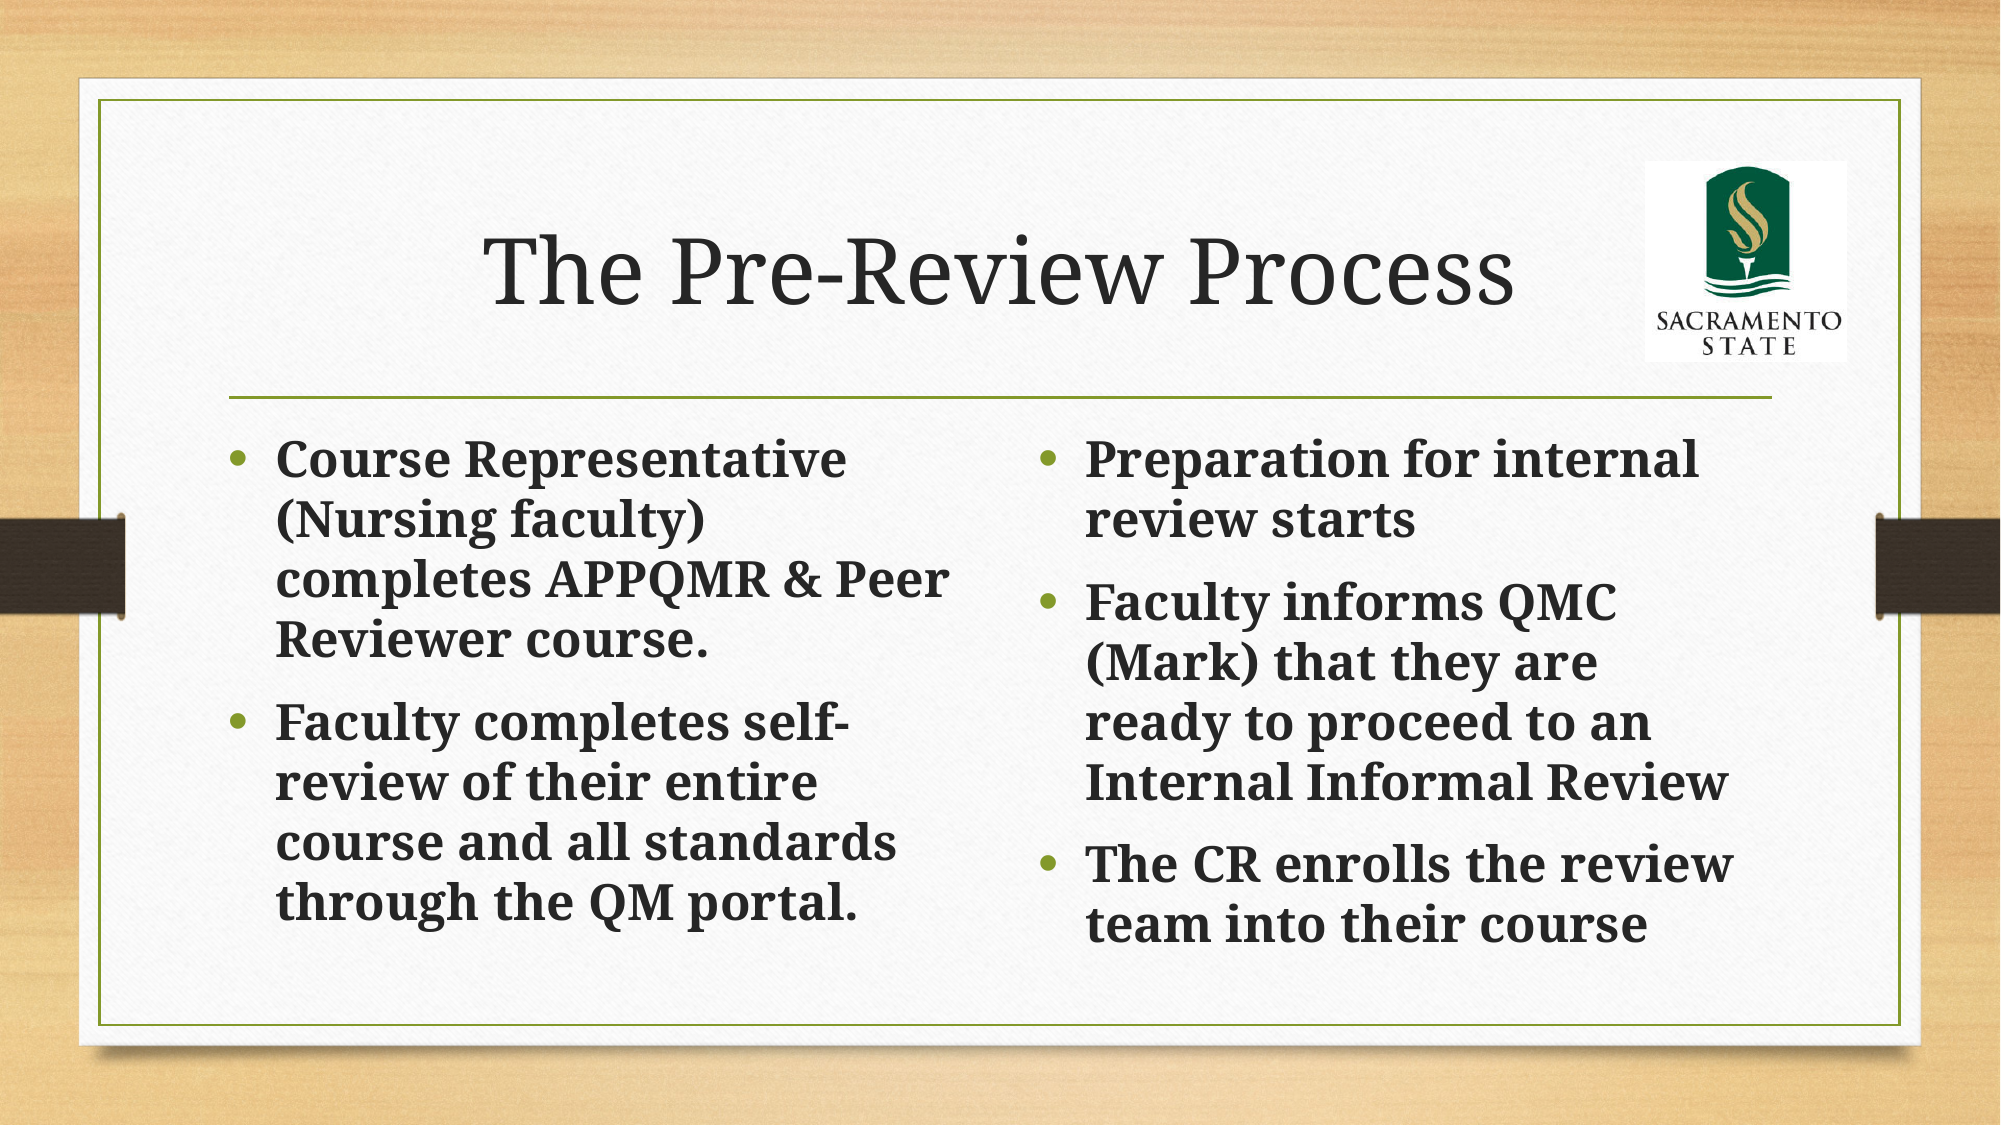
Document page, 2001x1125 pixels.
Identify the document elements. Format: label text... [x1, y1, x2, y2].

title The Pre-Review Process [212, 161, 1788, 375]
list Course Representative (Nursing faculty) completes APPQMR & Peer Reviewer course. Faculty completes self-review of their entire course and all standards through the QM portal. [213, 420, 948, 963]
picture [0, 0, 2001, 1125]
list Preparation for internal review starts Faculty informs QMC (Mark) that they are ready to proceed to an Internal Informal Review The CR enrolls the review team into their course [948, 420, 1802, 1008]
